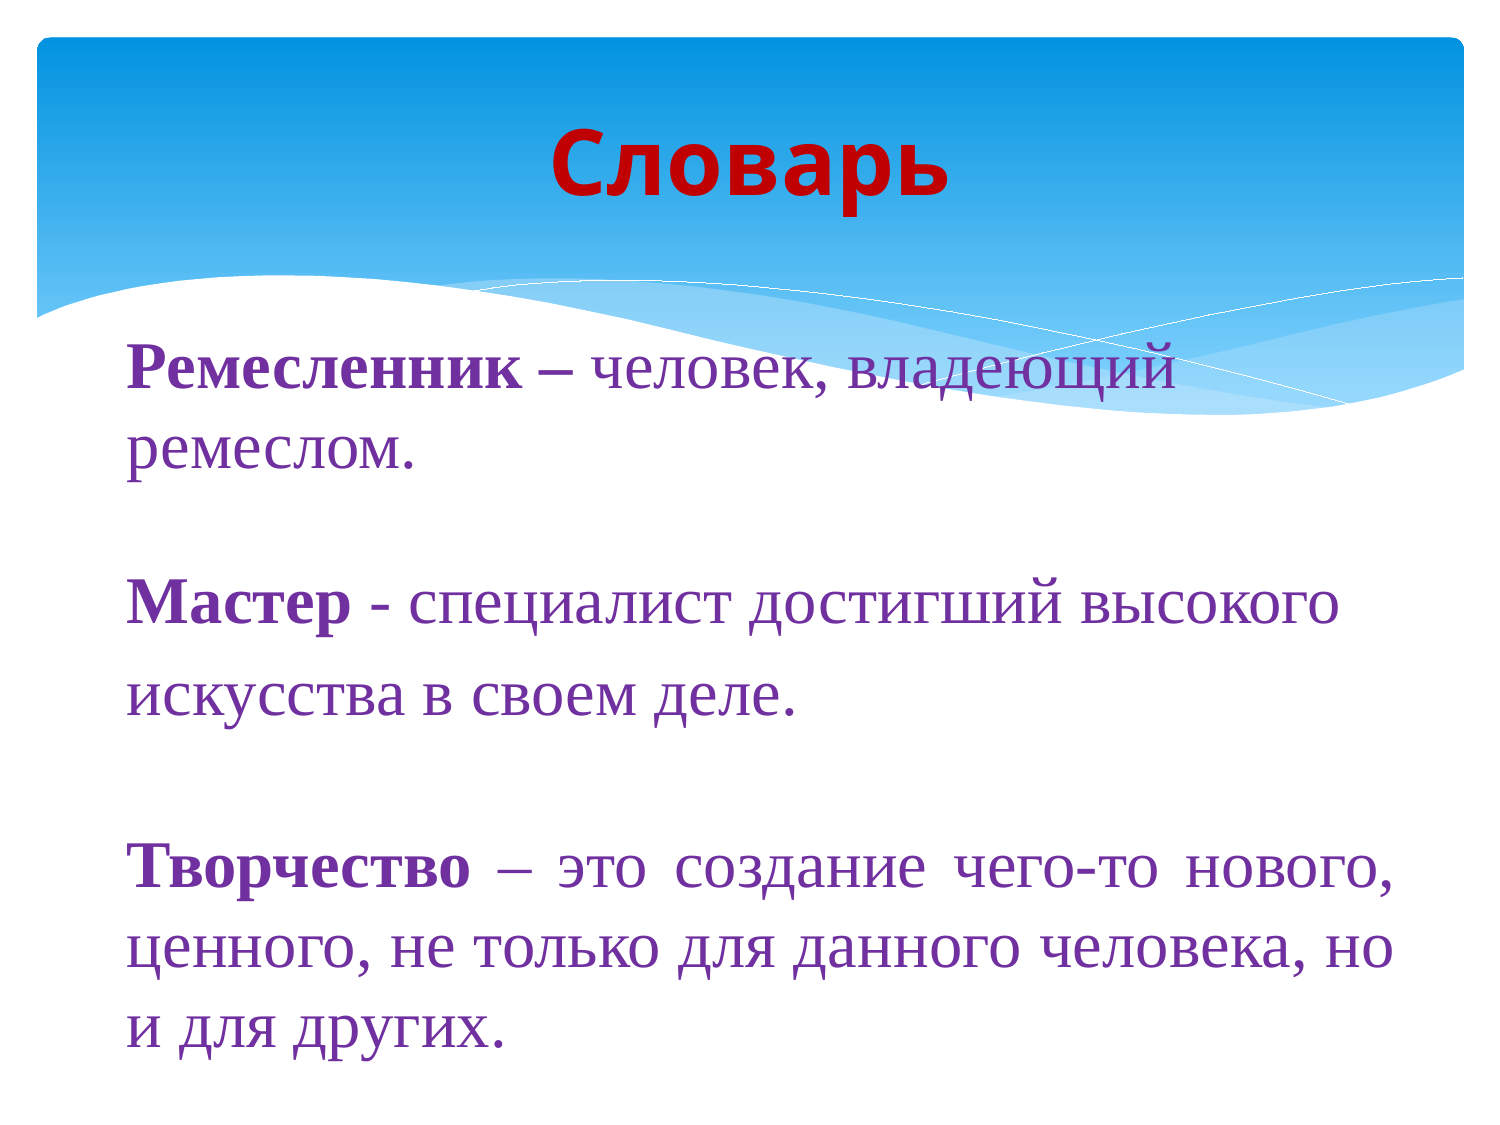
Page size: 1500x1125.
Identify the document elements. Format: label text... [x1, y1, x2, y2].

text_box Мастер - специалист достигший высокого искусства в своем деле. Творчество – это создание чего-то нового, ценного, не только для данного человека, но и для других. [112, 457, 1412, 1125]
title Словарь [75, 55, 1425, 261]
text_box Ремесленник – человек, владеющий ремеслом. [112, 314, 1459, 569]
